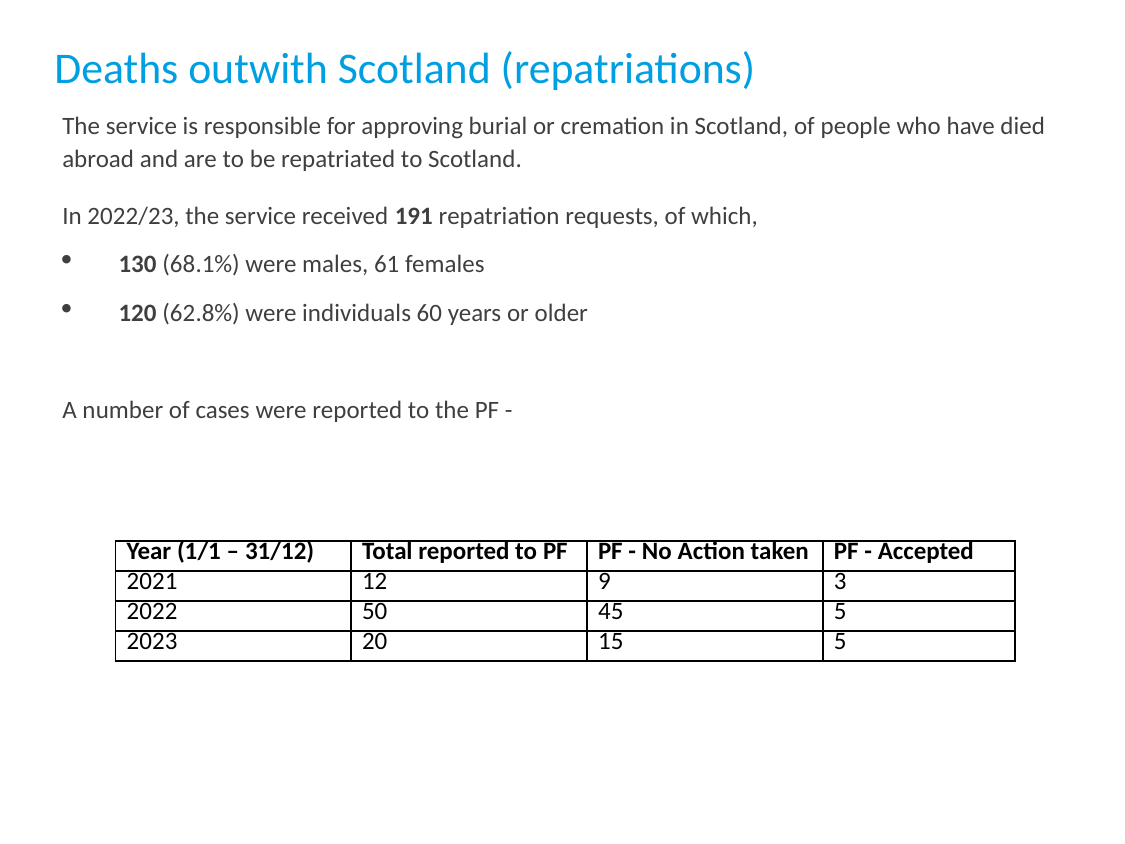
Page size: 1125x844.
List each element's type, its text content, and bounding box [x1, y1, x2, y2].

table_header PF - Accepted [824, 542, 1014, 570]
table_cell 2021 [116, 572, 350, 600]
text_box The service is responsible for approving burial or cremation in Scotland, of people who have died abroad and are to be repatriated to Scotland. In 2022/23, the service received 191 repatriation requests, of which, 130 (68.1%) were males, 61 females 120 (62.8%) were individuals 60 years or older A number of cases were reported to the PF - [47, 98, 1084, 432]
table_cell 12 [352, 572, 586, 600]
title Deaths outwith Scotland (repatriations) [44, 46, 1077, 99]
table_cell 5 [824, 602, 1014, 630]
table_cell 45 [588, 602, 822, 630]
table_cell 15 [588, 632, 822, 660]
table_cell 2022 [116, 602, 350, 630]
table_cell 2023 [116, 632, 350, 660]
table_header Total reported to PF [352, 542, 586, 570]
table_header Year (1/1 – 31/12) [116, 542, 350, 570]
table_header PF - No Action taken [588, 542, 822, 570]
table_cell 5 [824, 632, 1014, 660]
table_cell 20 [352, 632, 586, 660]
table_cell 9 [588, 572, 822, 600]
table_cell 50 [352, 602, 586, 630]
table_cell 3 [824, 572, 1014, 600]
